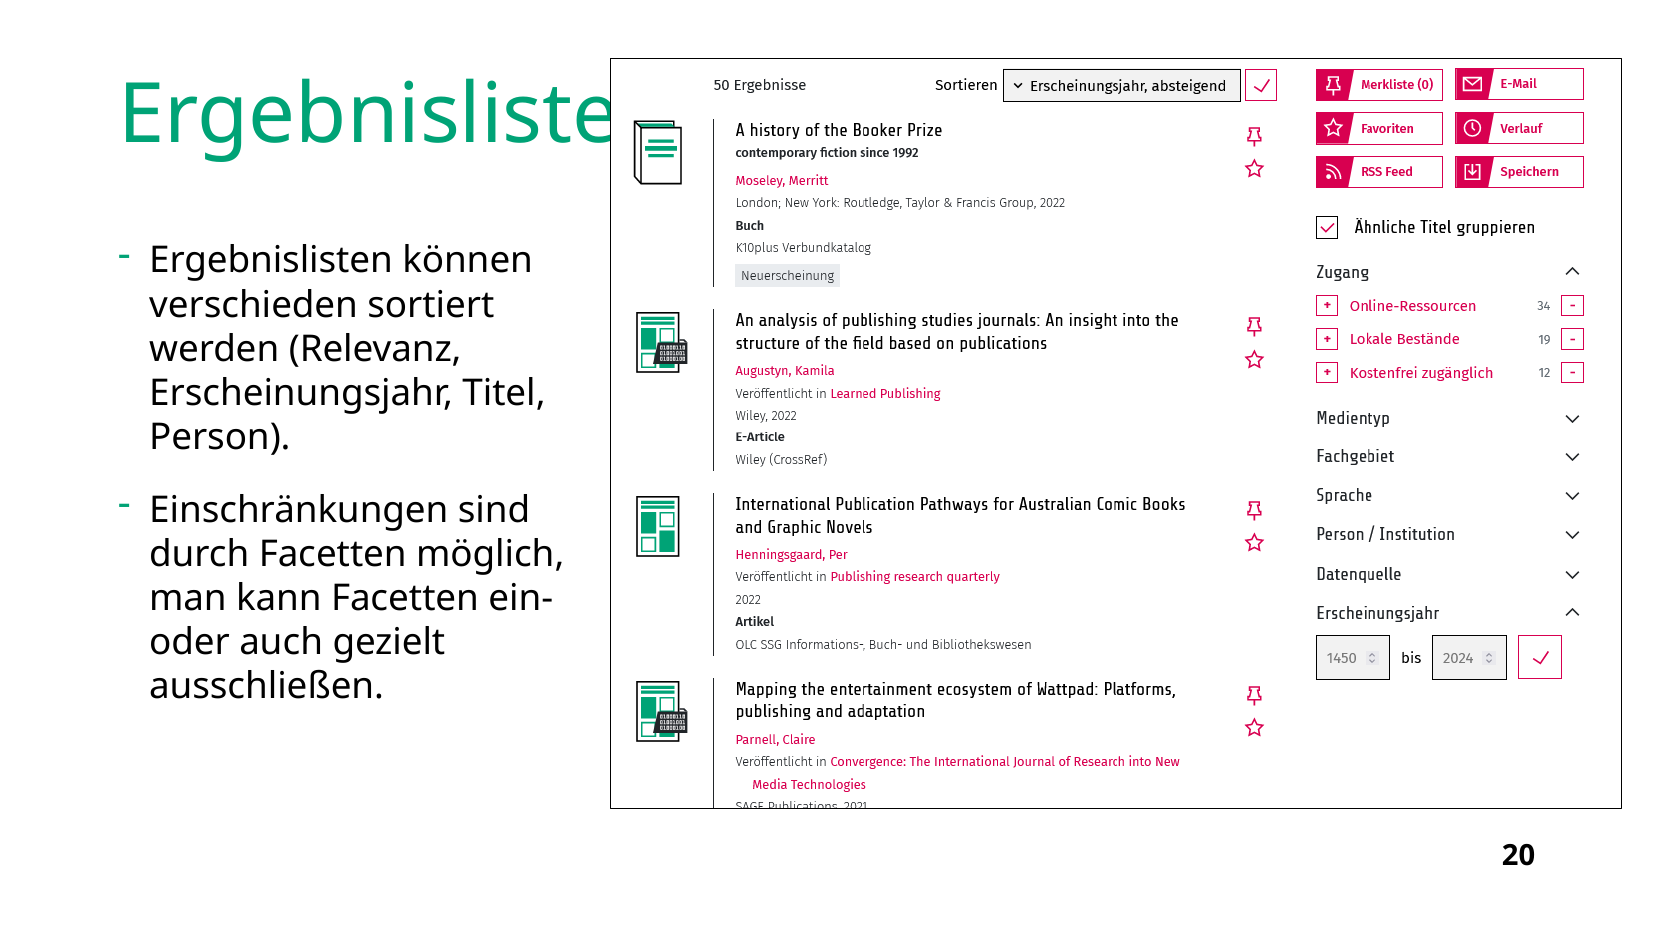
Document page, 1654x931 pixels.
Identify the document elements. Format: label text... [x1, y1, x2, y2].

slide_number 20 [1492, 826, 1545, 886]
picture [611, 58, 1621, 808]
list Ergebnislisten können verschieden sortiert werden (Relevanz, Erscheinungsjahr, Titel, Person). Einschränkungen sind durch Facetten möglich, man kann Facetten ein- oder auch gezielt ausschließen. [118, 236, 610, 768]
title Ergebnisliste [118, 59, 610, 236]
